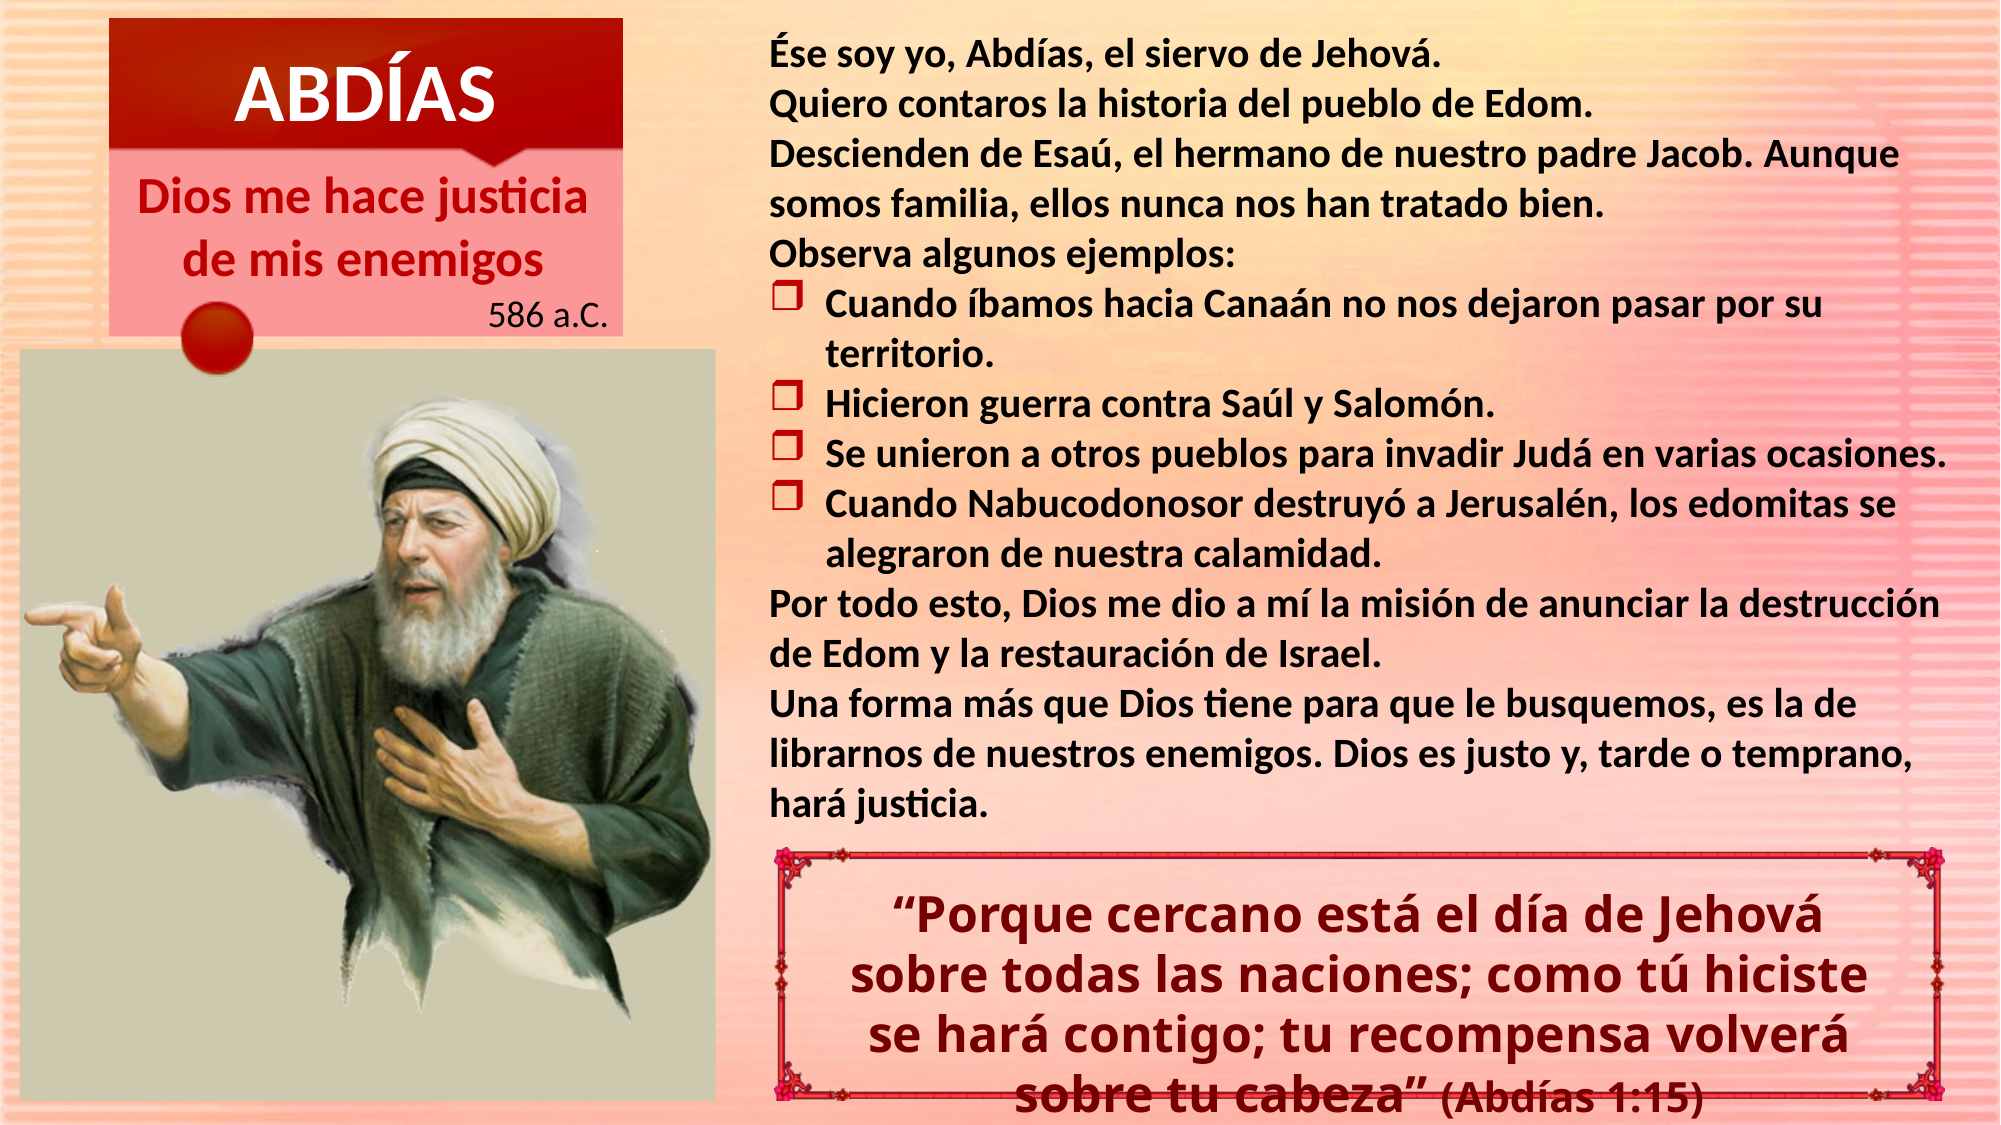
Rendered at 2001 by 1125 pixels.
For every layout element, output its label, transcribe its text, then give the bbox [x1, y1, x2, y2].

picture [0, 0, 2001, 1125]
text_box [774, 847, 1945, 1101]
text_box Ése soy yo, Abdías, el siervo de Jehová. Quiero contaros la historia del pueblo de Edom. Descienden de Esaú, el hermano de nuestro padre Jacob. Aunque somos familia, ellos nunca nos han tratado bien. Observa algunos ejemplos: Cuando íbamos hacia Canaán no nos dejaron pasar por su territorio. Hicieron guerra contra Saúl y Salomón. Se unieron a otros pueblos para invadir Judá en varias ocasiones. Cuando Nabucodonosor destruyó a Jerusalén, los edomitas se alegraron de nuestra calamidad. Por todo esto, Dios me dio a mí la misión de anunciar la destrucción de Edom y la restauración de Israel. Una forma más que Dios tiene para que le busquemos, es la de librarnos de nuestros enemigos. Dios es justo y, tarde o temprano, hará justicia. [754, 18, 1981, 834]
